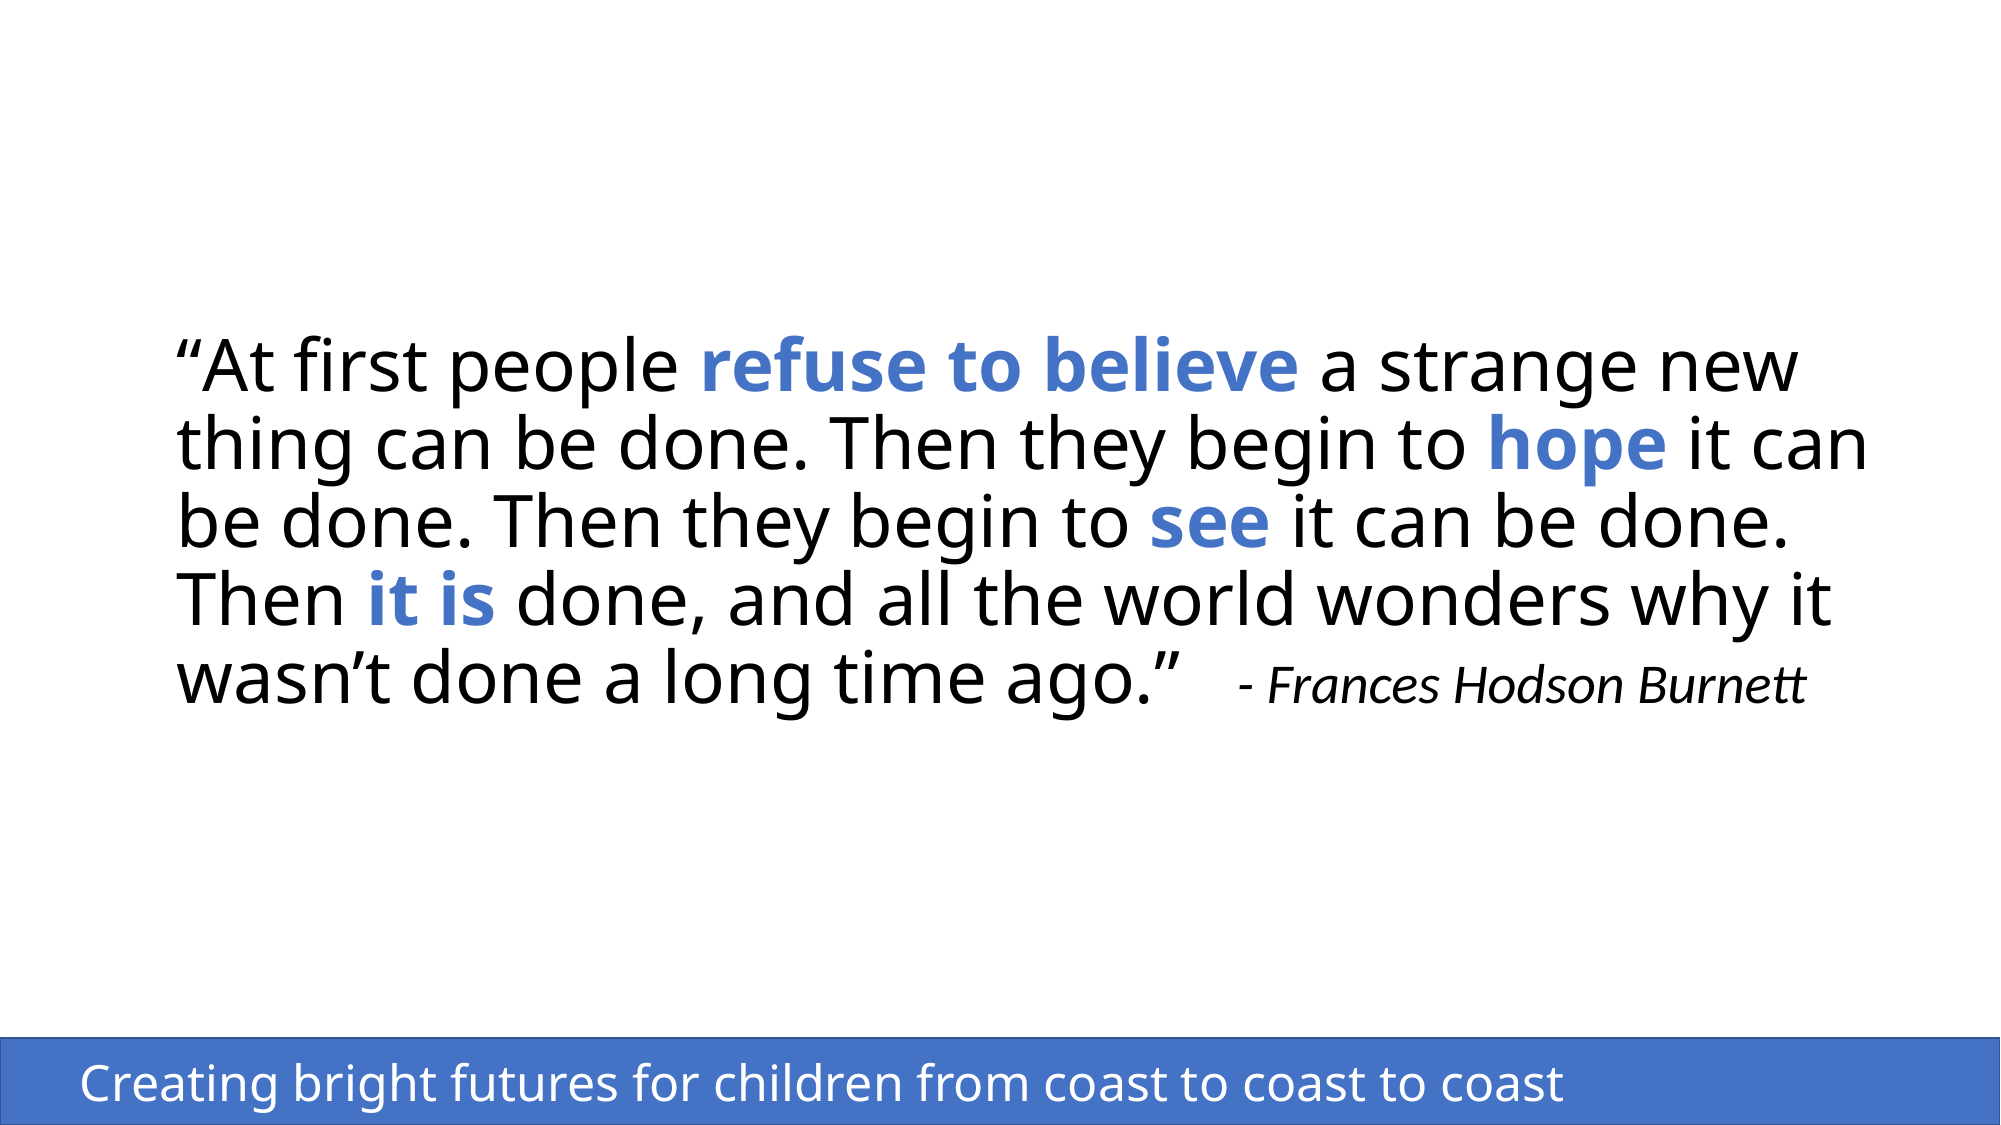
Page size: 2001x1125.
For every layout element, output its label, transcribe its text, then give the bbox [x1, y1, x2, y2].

text_box Creating bright futures for children from coast to coast to coast [0, 1037, 2000, 1125]
title “At first people refuse to believe a strange new thing can be done. Then they begin to hope it can be done. Then they begin to see it can be done. Then it is done, and all the world wonders why it wasn’t done a long time ago.” - Frances Hodson Burnett [161, 300, 1887, 748]
